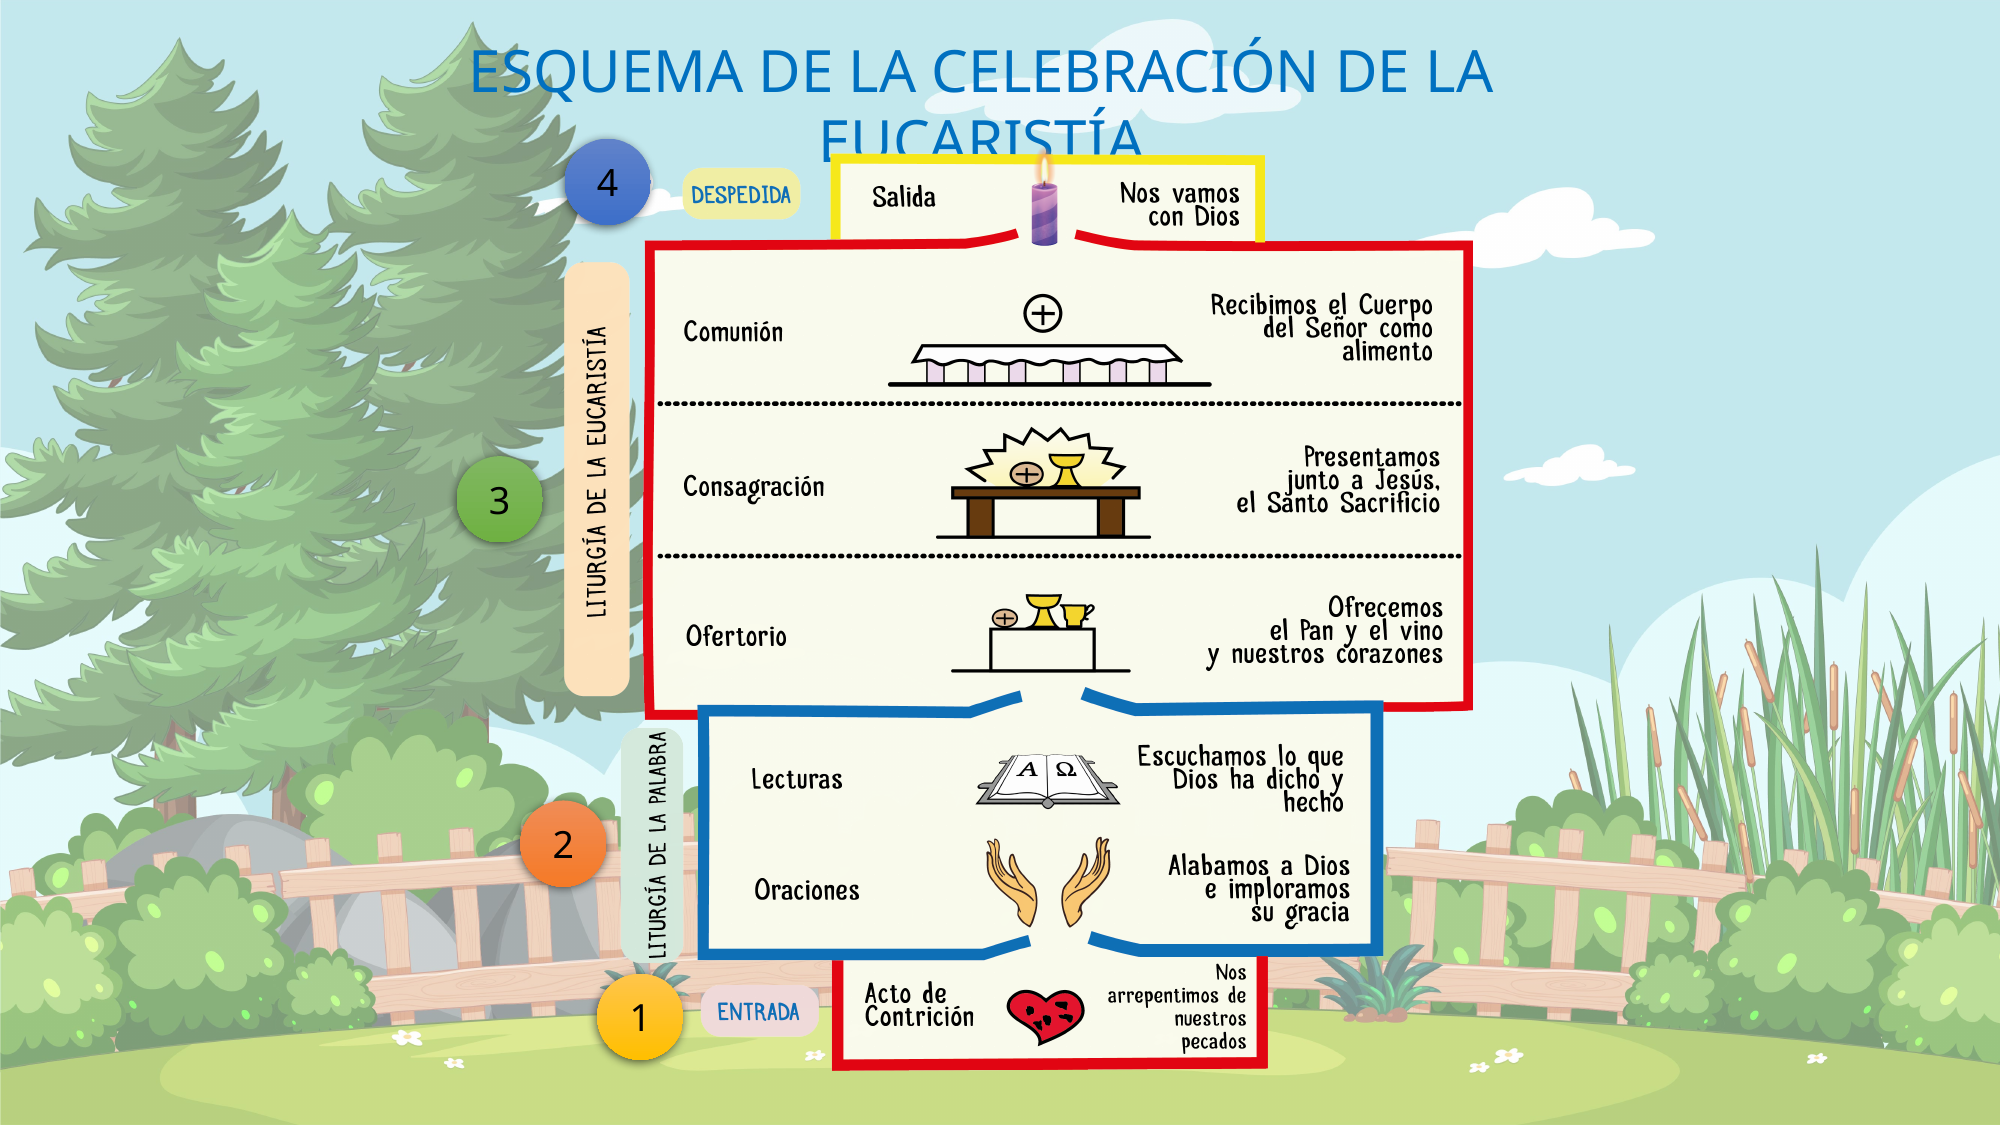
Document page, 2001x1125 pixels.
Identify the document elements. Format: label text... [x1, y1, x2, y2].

picture [564, 140, 1473, 1071]
text_box 2 [520, 800, 564, 887]
text_box 3 [456, 456, 543, 543]
text_box ESQUEMA DE LA CELEBRACIÓN DE LA EUCARISTÍA [427, 26, 1536, 182]
